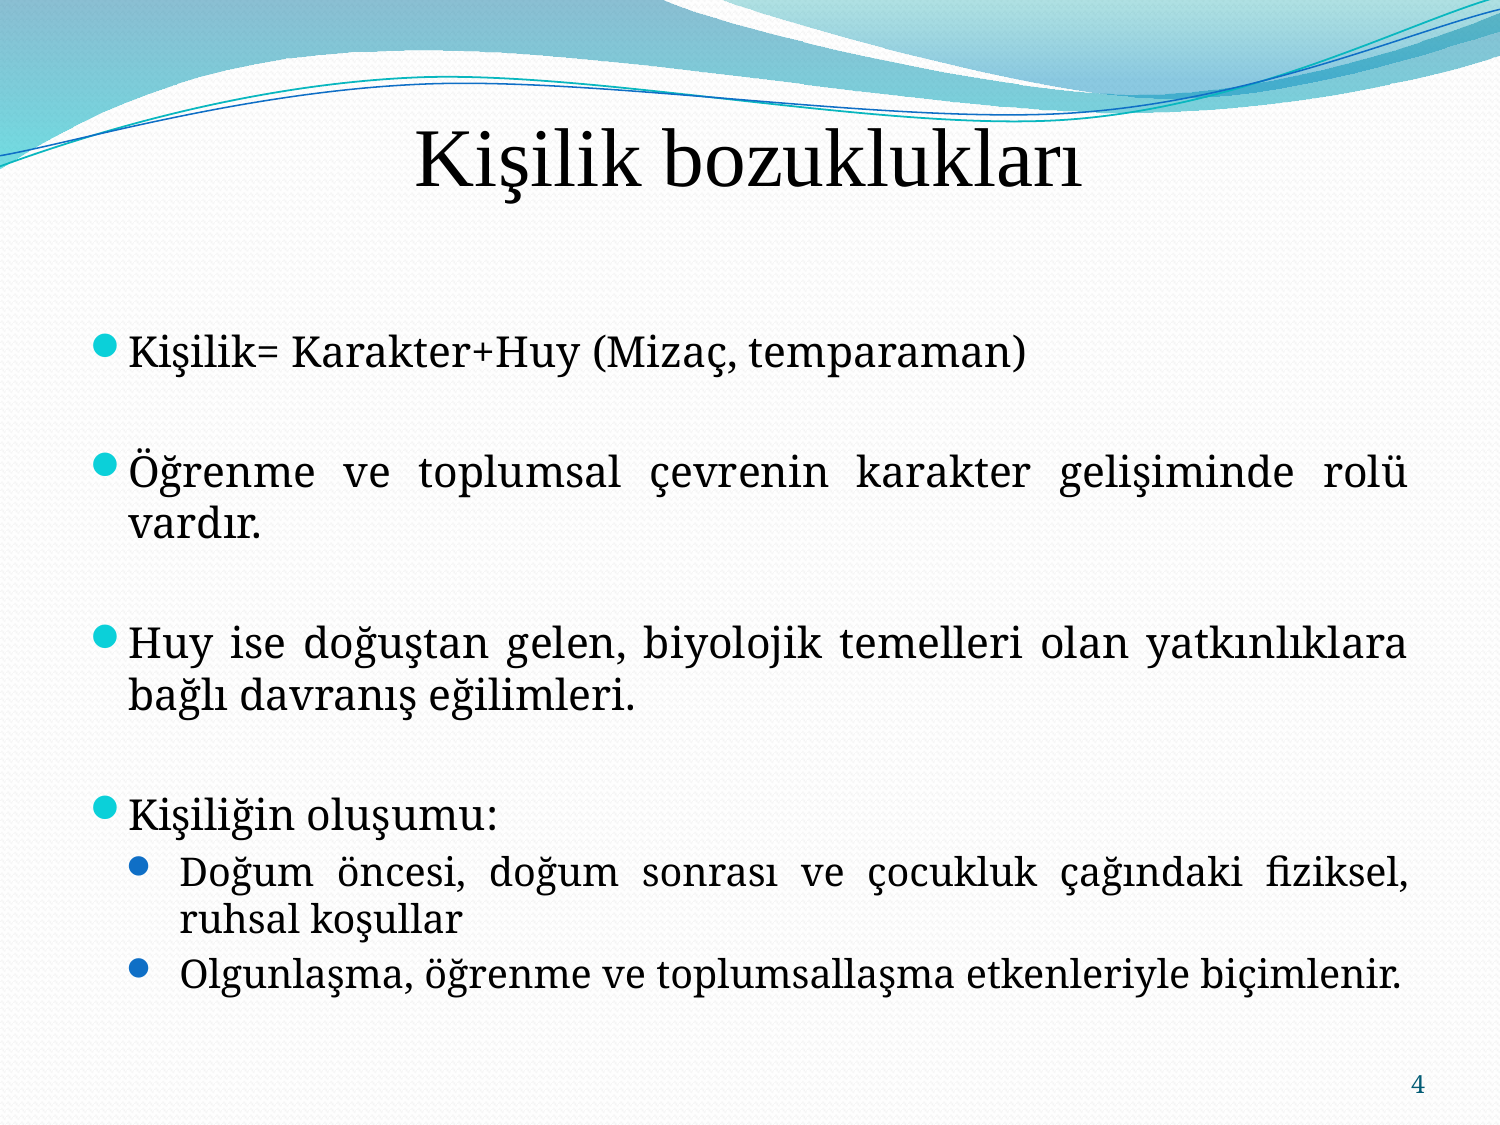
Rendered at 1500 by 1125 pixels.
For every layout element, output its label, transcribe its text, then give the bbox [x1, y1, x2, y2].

list Kişilik= Karakter+Huy (Mizaç, temparaman) Öğrenme ve toplumsal çevrenin karakter gelişiminde rolü vardır. Huy ise doğuştan gelen, biyolojik temelleri olan yatkınlıklara bağlı davranış eğilimleri. Kişiliğin oluşumu: Doğum öncesi, doğum sonrası ve çocukluk çağındaki fiziksel, ruhsal koşullar Olgunlaşma, öğrenme ve toplumsallaşma etkenleriyle biçimlenir. [75, 317, 1425, 1038]
slide_number 4 [1299, 1042, 1425, 1103]
title Kişilik bozuklukları [75, 115, 1425, 303]
